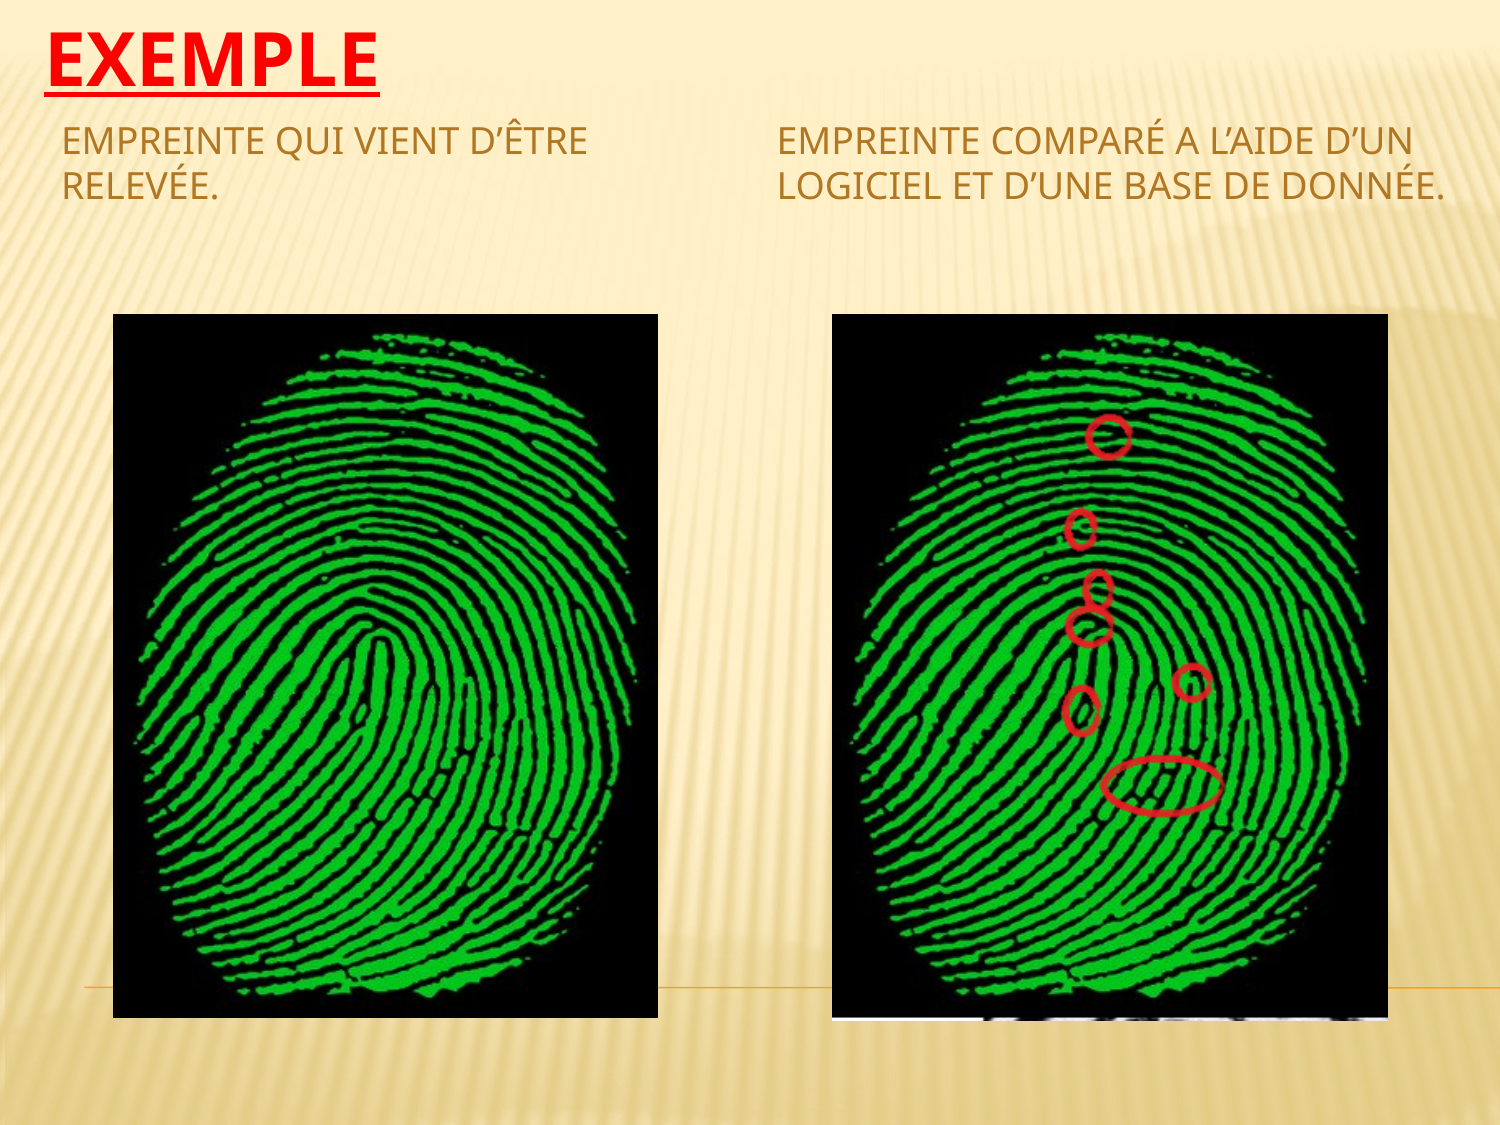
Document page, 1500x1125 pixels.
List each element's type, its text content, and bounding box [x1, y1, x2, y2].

picture [832, 314, 1389, 1021]
title EXEMPLE [29, 0, 1442, 129]
picture [113, 314, 658, 1018]
list Empreinte qui vient d’être relevée. [46, 109, 750, 215]
list Empreinte comparé a l’aide d’un logiciel et d’une base de donnée. [761, 109, 1467, 215]
